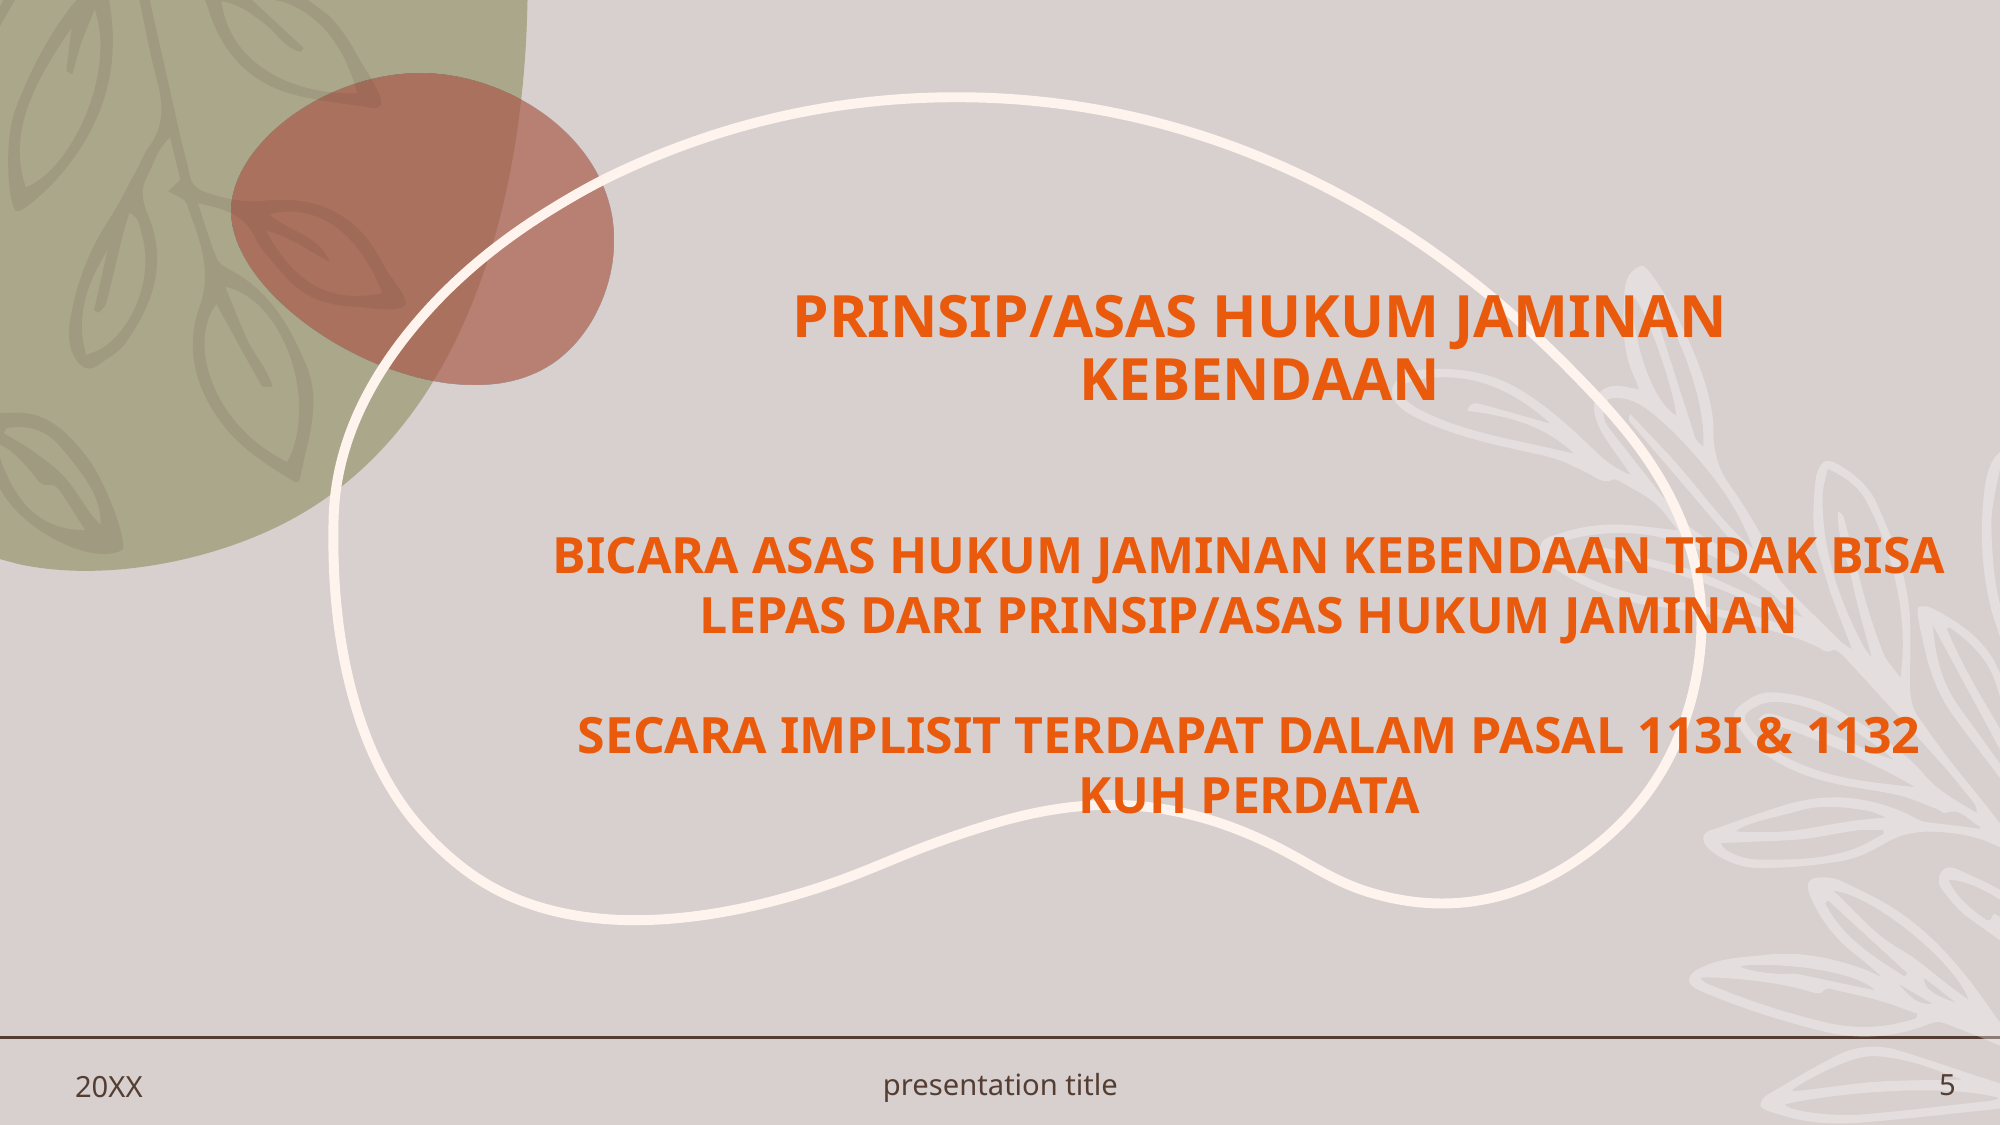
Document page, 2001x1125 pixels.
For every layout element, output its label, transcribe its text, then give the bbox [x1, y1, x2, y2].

title PRINSIP/ASAS HUKUM JAMINAN KEBENDAAN [656, 311, 1863, 389]
picture [231, 73, 614, 385]
list BICARA ASAS HUKUM JAMINAN KEBENDAAN TIDAK BISA LEPAS DARI PRINSIP/ASAS HUKUM JAMINAN SECARA IMPLISIT TERDAPAT DALAM PASAL 113I & 1132 KUH PERDATA [527, 516, 1971, 953]
slide_number 5 [1808, 1060, 1971, 1112]
picture [380, 181, 614, 385]
footer presentation title [718, 1060, 1283, 1112]
slide_number 20XX [60, 1060, 222, 1112]
